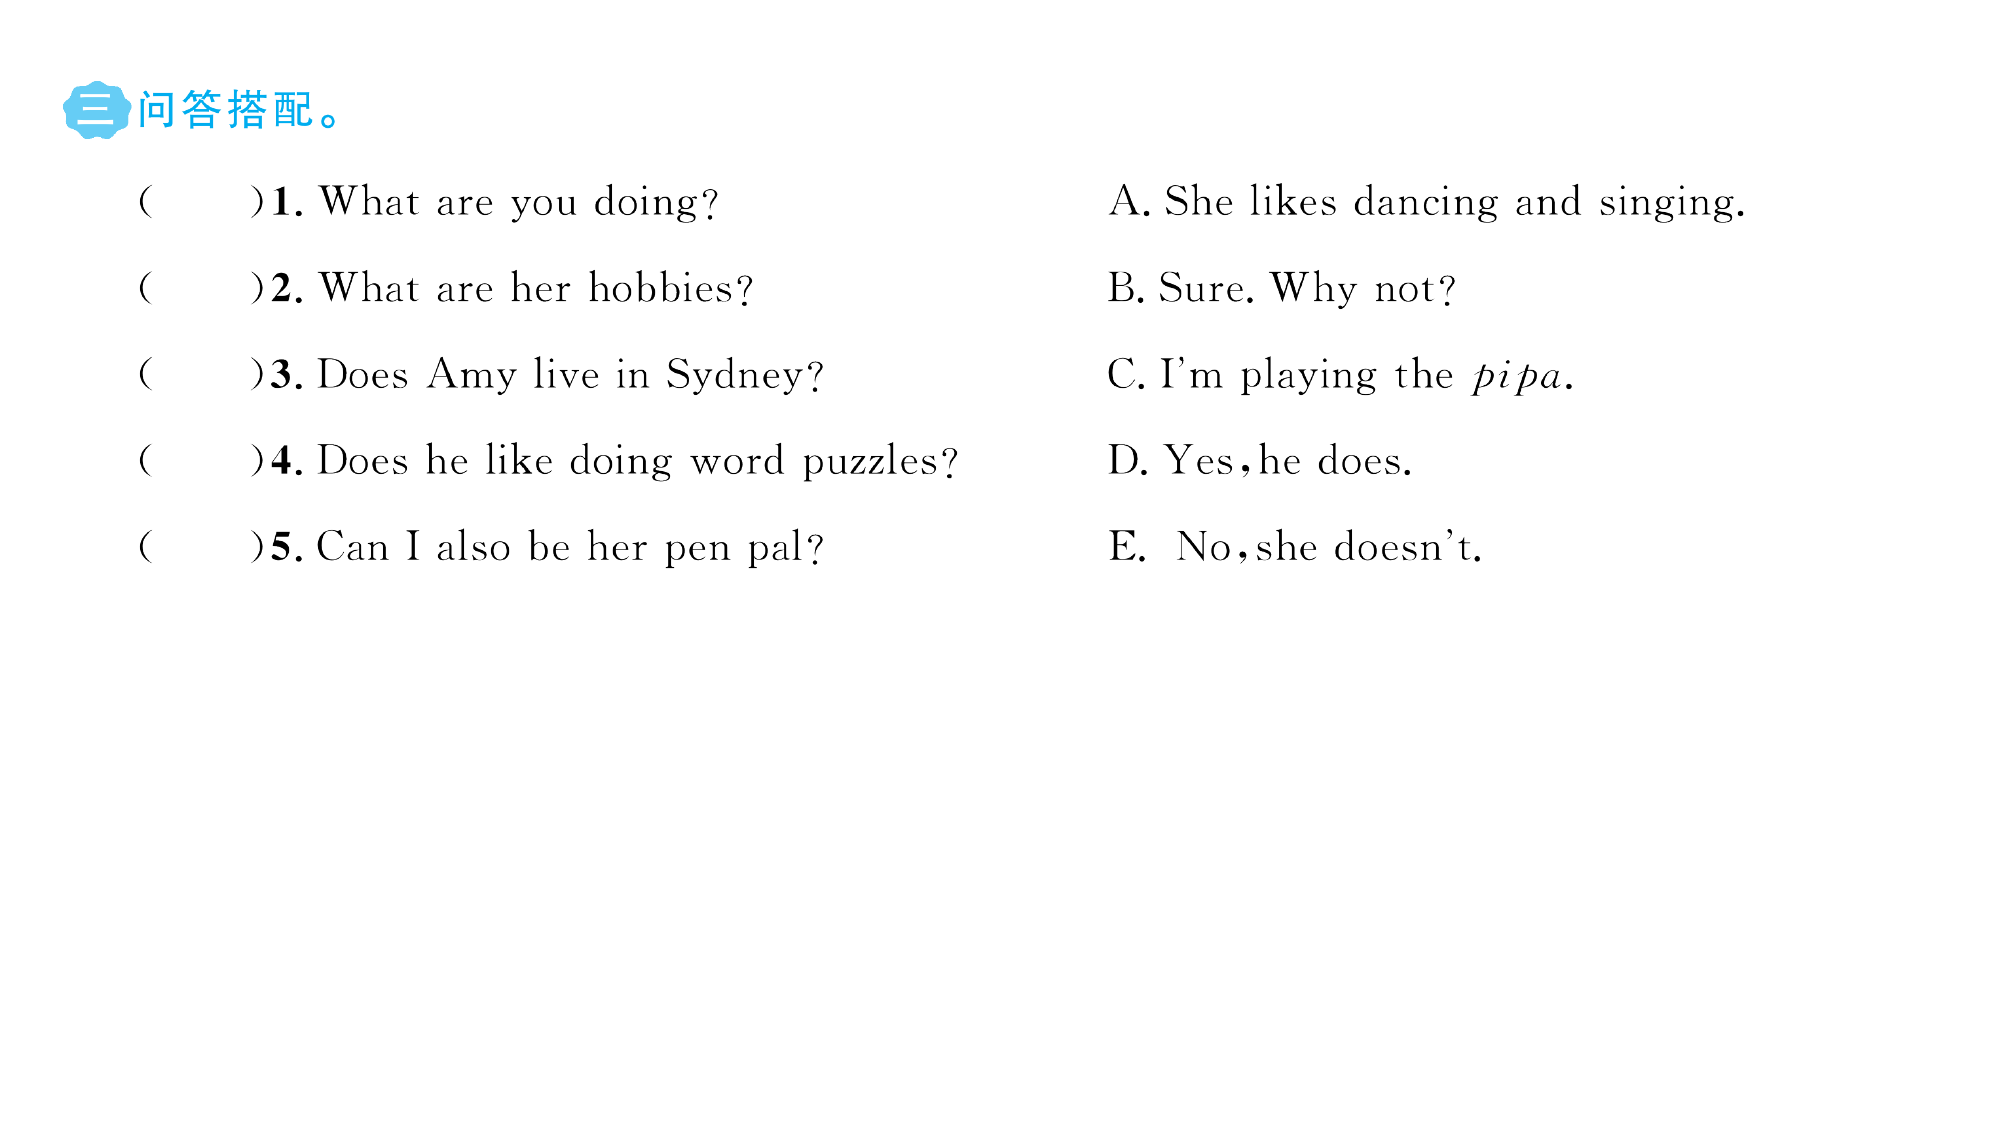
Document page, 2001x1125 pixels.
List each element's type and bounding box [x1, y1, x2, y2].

picture [58, 58, 1949, 596]
